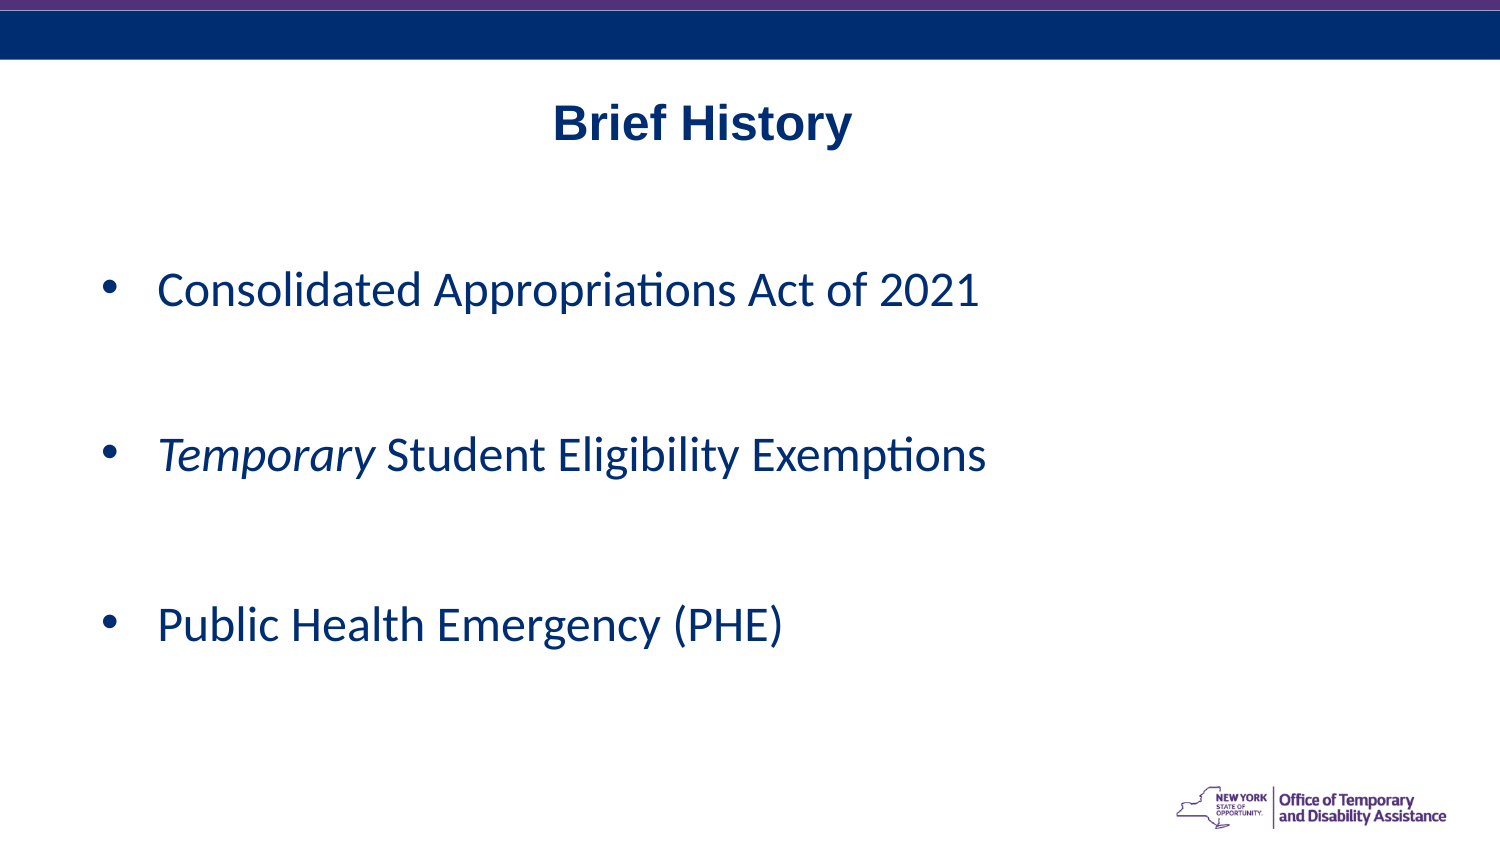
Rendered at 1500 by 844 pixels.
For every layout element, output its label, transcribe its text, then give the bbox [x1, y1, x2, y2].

picture [1175, 786, 1447, 829]
title Brief History [537, 71, 1500, 168]
text_box Public Health Emergency (PHE) [86, 584, 924, 659]
text_box Consolidated Appropriations Act of 2021 [86, 249, 1324, 325]
text_box Temporary Student Eligibility Exemptions [86, 413, 1087, 489]
